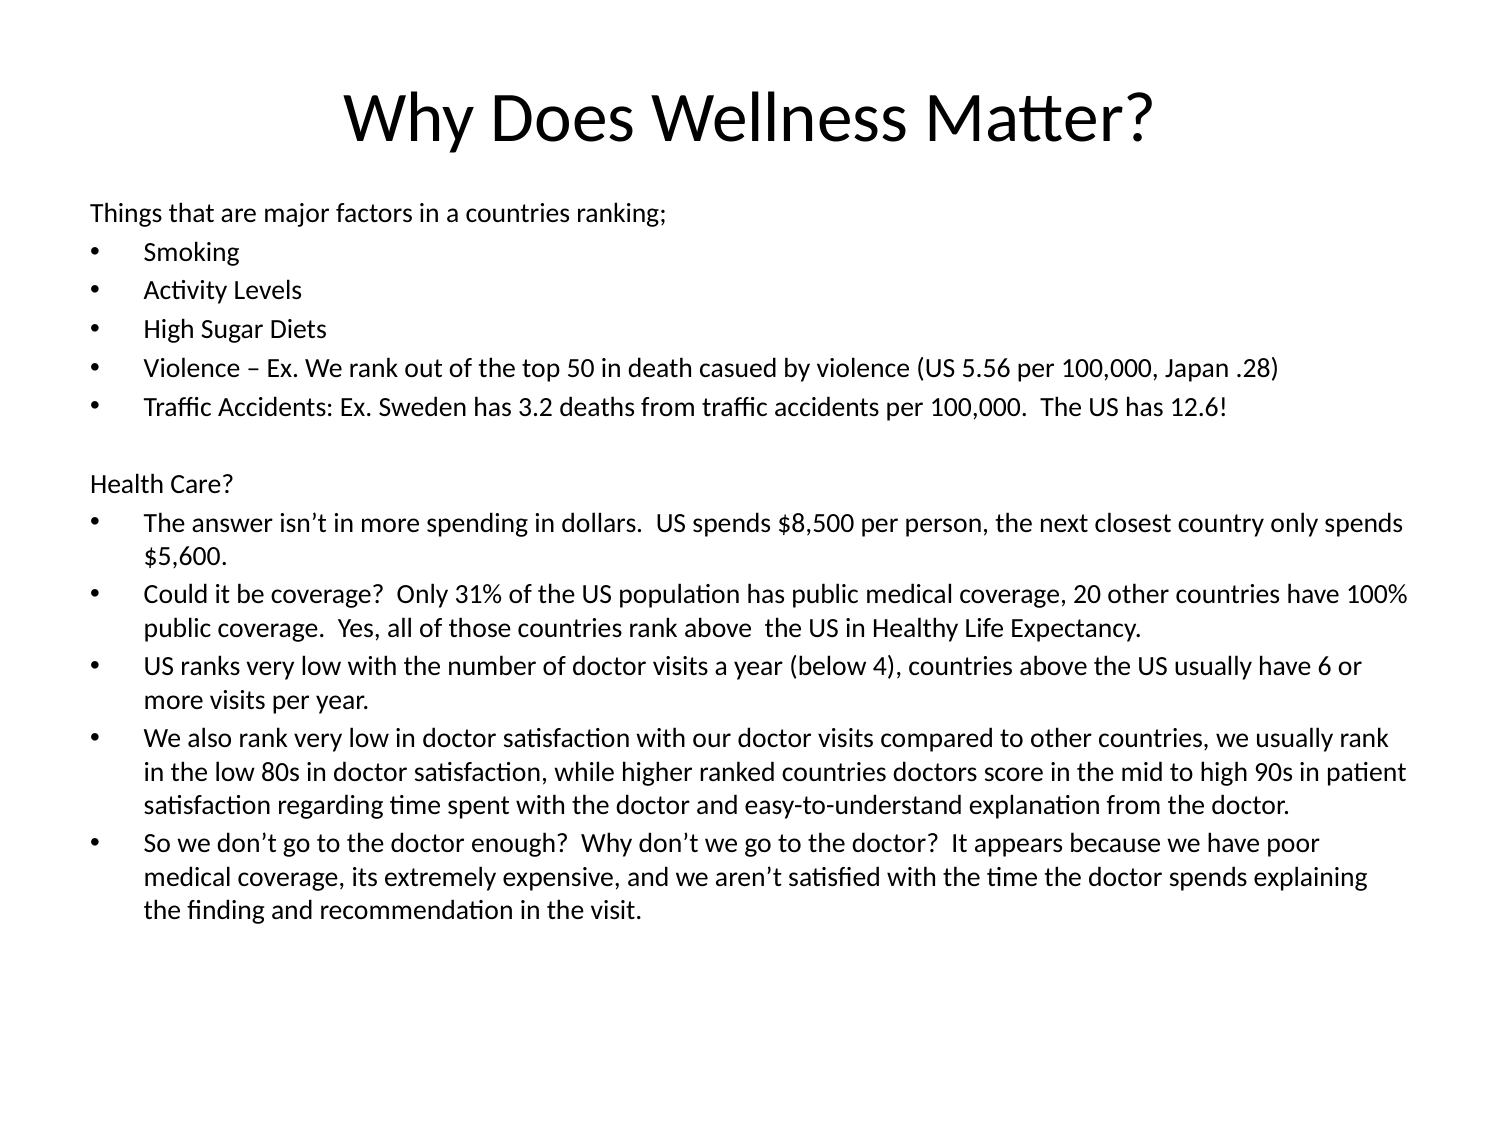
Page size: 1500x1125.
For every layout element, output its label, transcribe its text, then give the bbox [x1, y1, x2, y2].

title Why Does Wellness Matter? [75, 62, 1425, 187]
list Things that are major factors in a countries ranking; Smoking Activity Levels High Sugar Diets Violence – Ex. We rank out of the top 50 in death casued by violence (US 5.56 per 100,000, Japan .28) Traffic Accidents: Ex. Sweden has 3.2 deaths from traffic accidents per 100,000. The US has 12.6! Health Care? The answer isn’t in more spending in dollars. US spends $8,500 per person, the next closest country only spends $5,600. Could it be coverage? Only 31% of the US population has public medical coverage, 20 other countries have 100% public coverage. Yes, all of those countries rank above the US in Healthy Life Expectancy. US ranks very low with the number of doctor visits a year (below 4), countries above the US usually have 6 or more visits per year. We also rank very low in doctor satisfaction with our doctor visits compared to other countries, we usually rank in the low 80s in doctor satisfaction, while higher ranked countries doctors score in the mid to high 90s in patient satisfaction regarding time spent with the doctor and easy-to-understand explanation from the doctor. So we don’t go to the doctor enough? Why don’t we go to the doctor? It appears because we have poor medical coverage, its extremely expensive, and we aren’t satisfied with the time the doctor spends explaining the finding and recommendation in the visit. [75, 187, 1425, 988]
